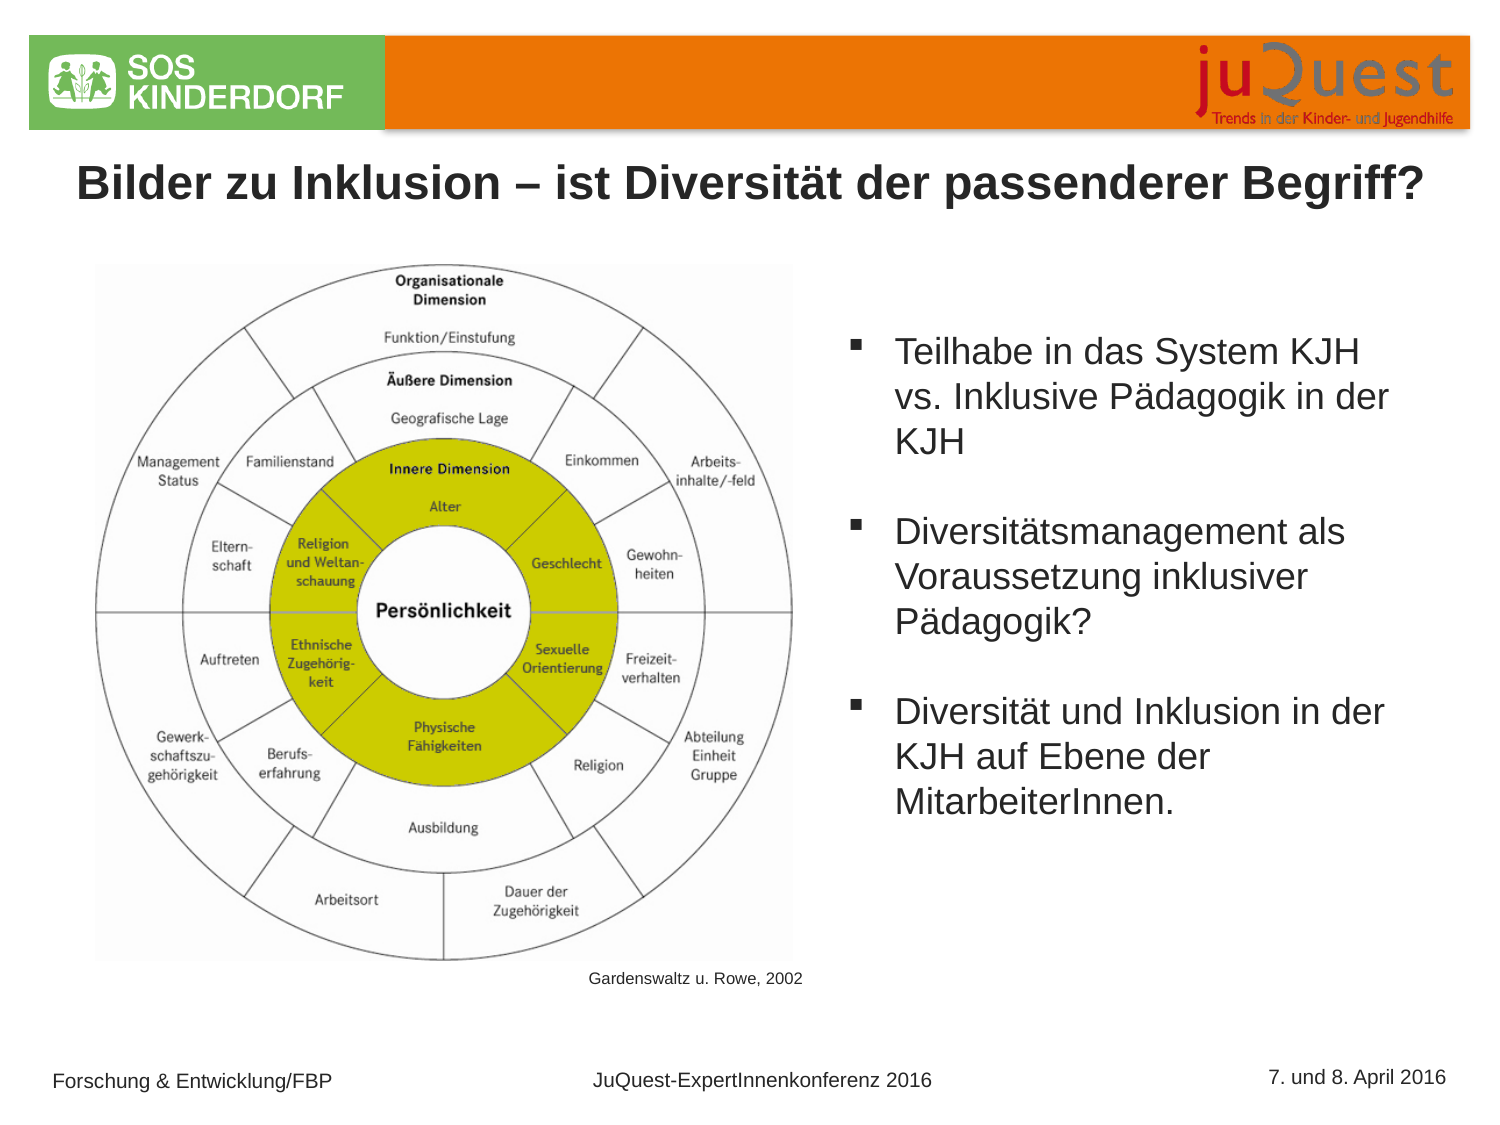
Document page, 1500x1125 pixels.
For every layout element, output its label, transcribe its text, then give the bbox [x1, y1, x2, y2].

picture [29, 35, 385, 130]
list Bilder zu Inklusion – ist Diversität der passenderer Begriff? [33, 144, 1471, 223]
picture [1195, 42, 1453, 128]
text_box Gardenswaltz u. Rowe, 2002 [573, 961, 969, 996]
picture [95, 264, 793, 962]
text_box Teilhabe in das System KJH vs. Inklusive Pädagogik in der KJH Diversitätsmanagement als Voraussetzung inklusiver Pädagogik? Diversität und Inklusion in der KJH auf Ebene der MitarbeiterInnen. [832, 319, 1429, 875]
